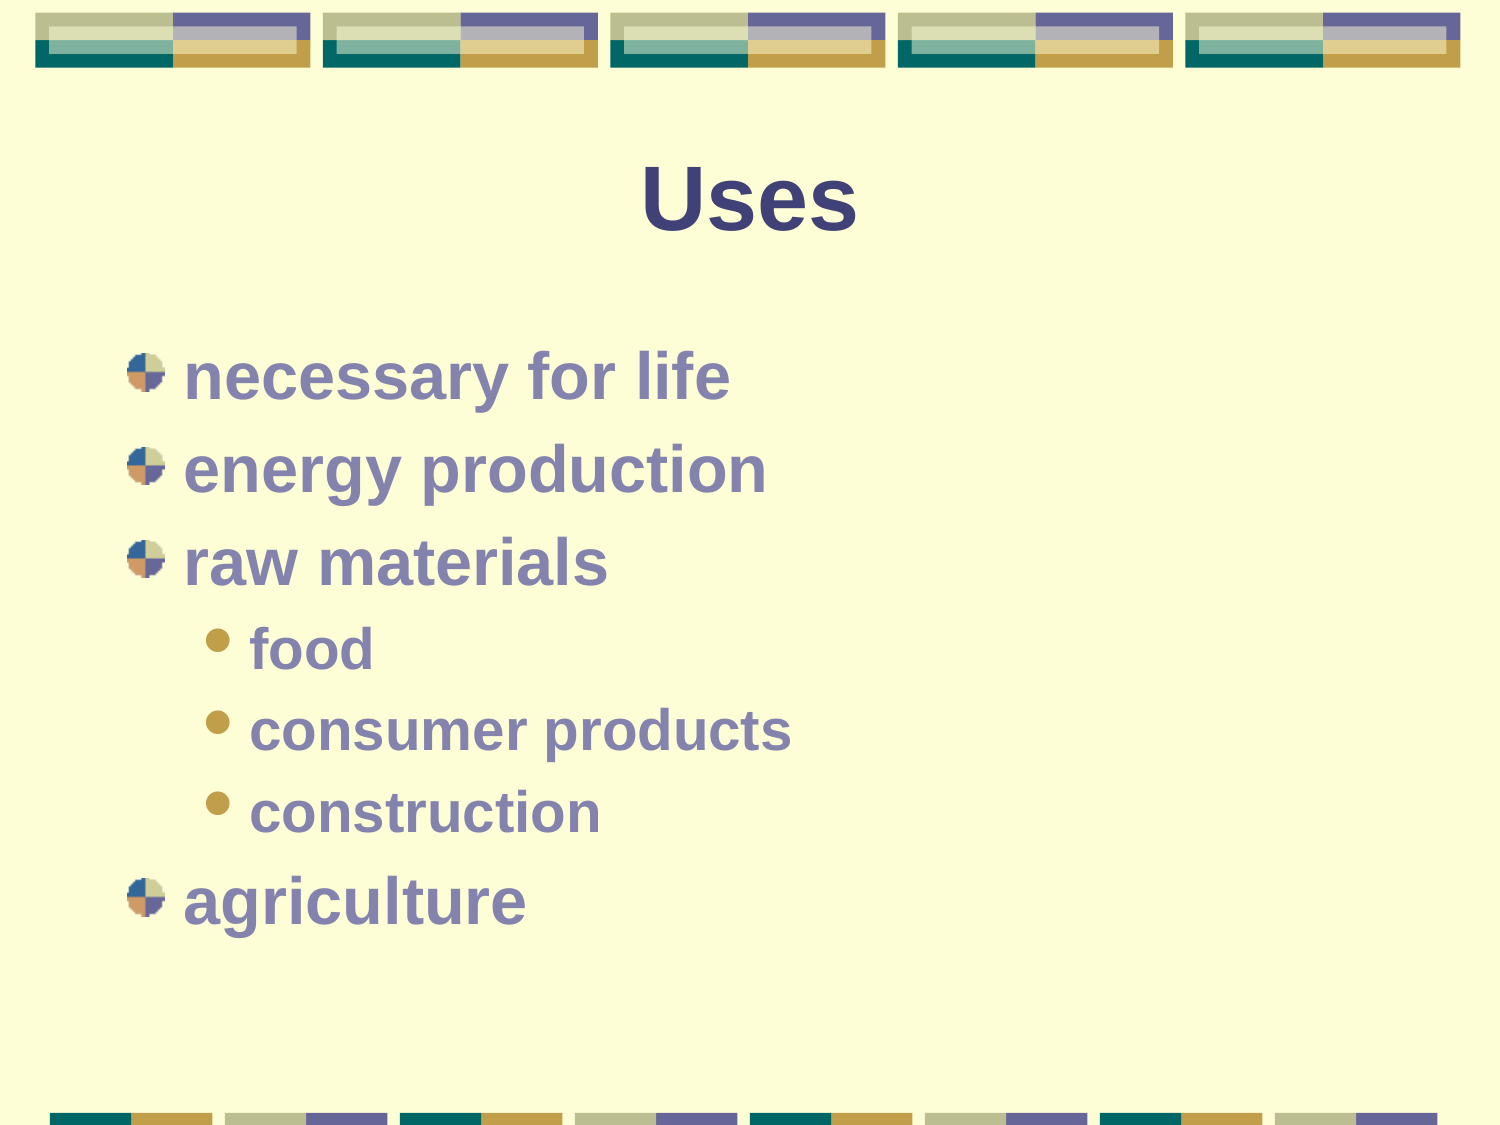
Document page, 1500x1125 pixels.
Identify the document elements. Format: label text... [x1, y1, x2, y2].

list necessary for life energy production raw materials food consumer products construction agriculture [112, 324, 1388, 1001]
picture [127, 447, 165, 485]
title Uses [112, 99, 1388, 288]
picture [127, 540, 165, 578]
picture [127, 878, 165, 917]
picture [127, 353, 165, 392]
